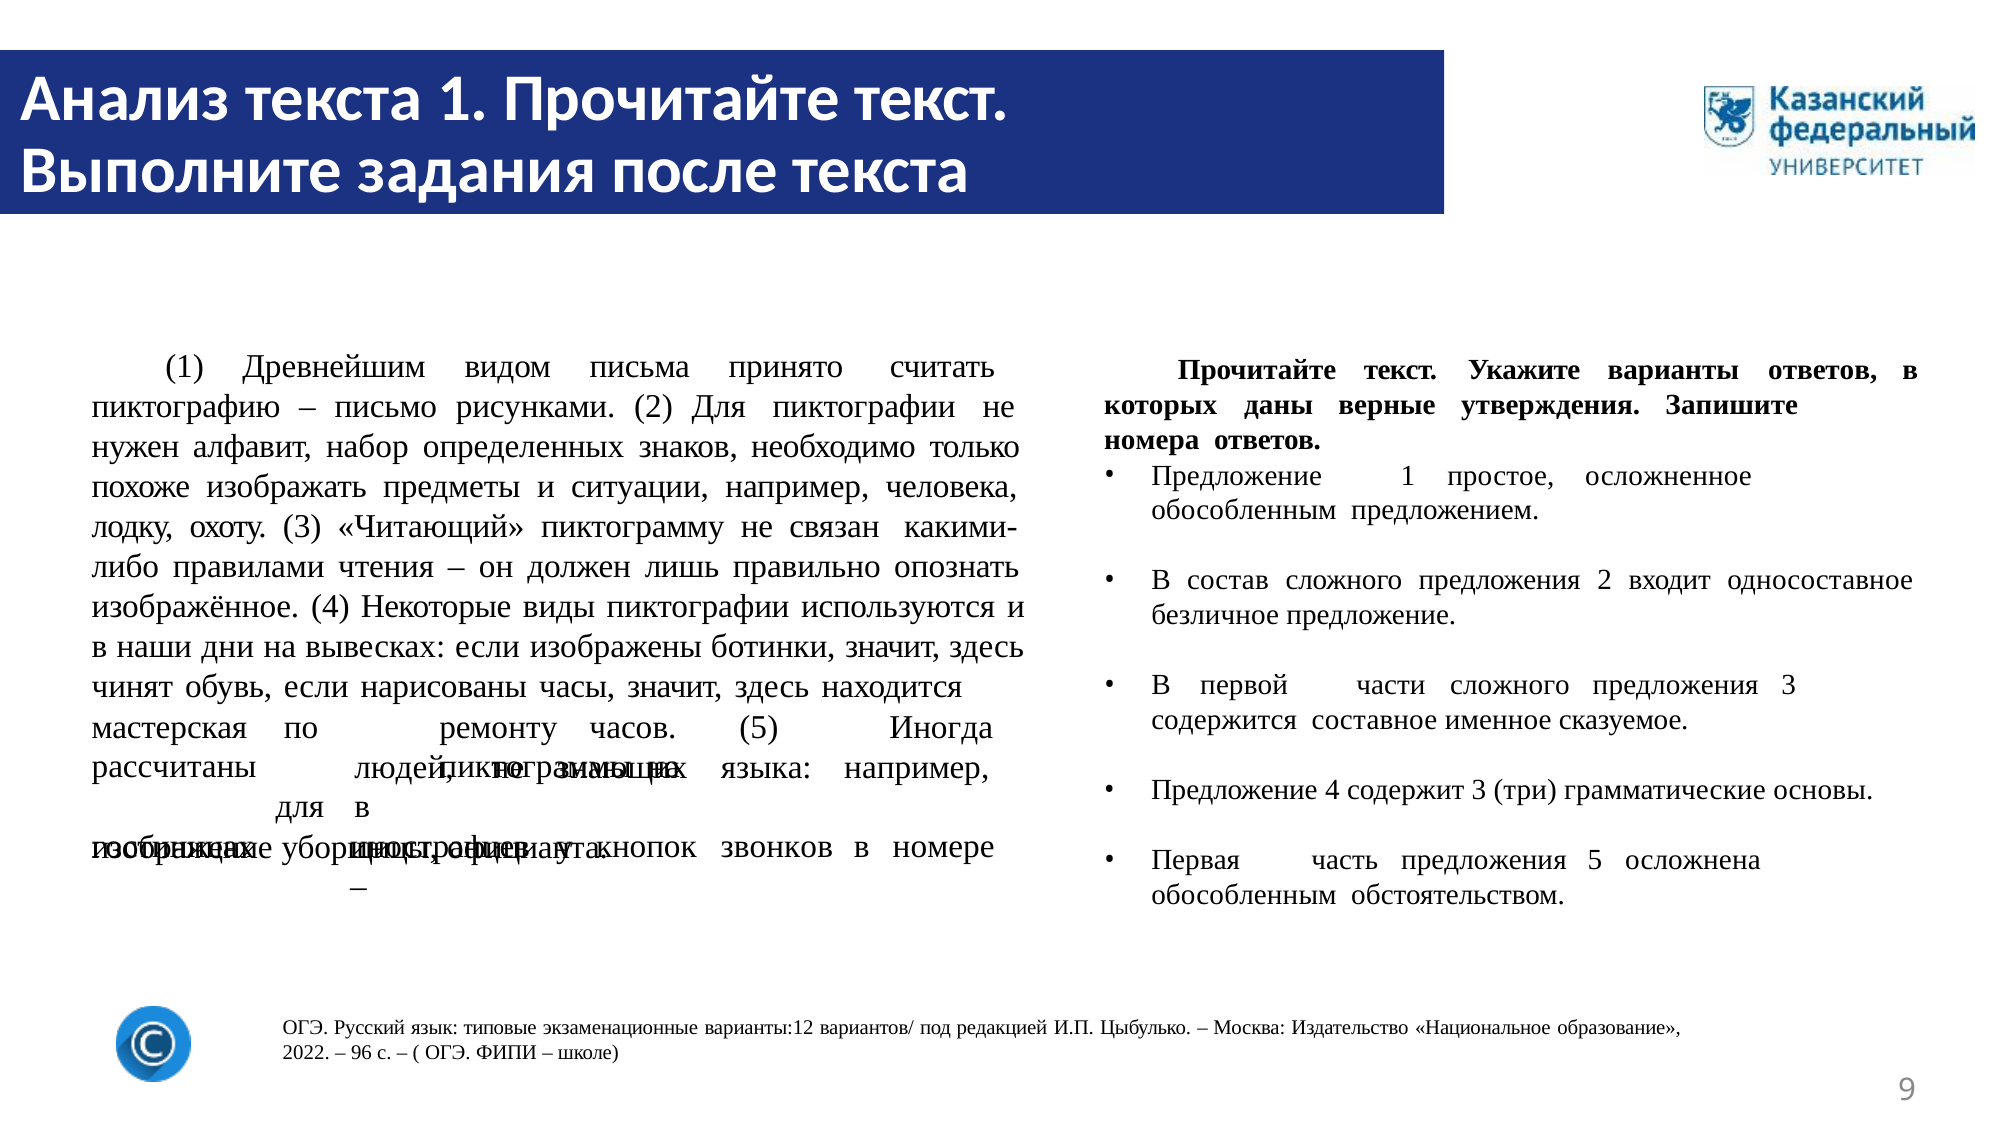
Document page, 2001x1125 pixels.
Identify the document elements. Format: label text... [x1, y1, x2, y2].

title Анализ текста 1. Прочитайте текст. Выполните задания после текста [18, 50, 1176, 250]
text_box Предложение 1 простое, осложненное обособленным предложением. [1102, 453, 1919, 526]
picture [1703, 85, 1975, 175]
text_box (1) Древнейшим видом письма принято считать пиктографию – письмо рисунками. (2) Для пиктографии не нужен алфавит, набор определенных знаков, необходимо только похоже изображать предметы и ситуации, например, человека, лодку, охоту. (3) «Читающий» пиктограмму не связан какими- либо правилами чтения – он должен лишь правильно опознать изображённое. (4) Некоторые виды пиктографии используются и в наши дни на вывесках: если изображены ботинки, значит, здесь чинят обувь, если нарисованы часы, значит, здесь находится [89, 342, 1035, 704]
text_box Прочитайте [1175, 348, 1340, 383]
text_box Предложение 4 содержит 3 (три) грамматические основы. [1102, 768, 1876, 806]
text_box по ремонту часов. (5) Иногда пиктограммы на для [275, 702, 1034, 825]
picture [116, 1006, 192, 1082]
text_box ОГЭ. Русский язык: типовые экзаменационные варианты:12 вариантов/ под редакцией И.П. Цыбулько. – Москва: Издательство «Национальное образование», 2022. – 96 с. – ( ОГЭ. ФИПИ – школе) [280, 1011, 1702, 1064]
text_box варианты ответов, в [1605, 348, 1919, 383]
text_box текст. Укажите [1361, 348, 1584, 383]
text_box В первой части сложного предложения 3 содержится составное именное сказуемое. [1102, 663, 1918, 736]
text_box людей, не знающих языка: например, в иностранцев у кнопок звонков в номере – [347, 742, 1032, 905]
text_box изображение уборщицы, официанта. [89, 822, 616, 865]
text_box В состав сложного предложения 2 входит односоставное безличное предложение. [1102, 558, 1919, 631]
text_box мастерская рассчитаны гостиницах [89, 702, 259, 822]
text_box Первая часть предложения 5 осложнена обособленным обстоятельством. [1102, 838, 1919, 911]
text_box 9 [1896, 1067, 1918, 1107]
text_box которых даны верные утверждения. Запишите номера ответов. [1102, 383, 1919, 453]
